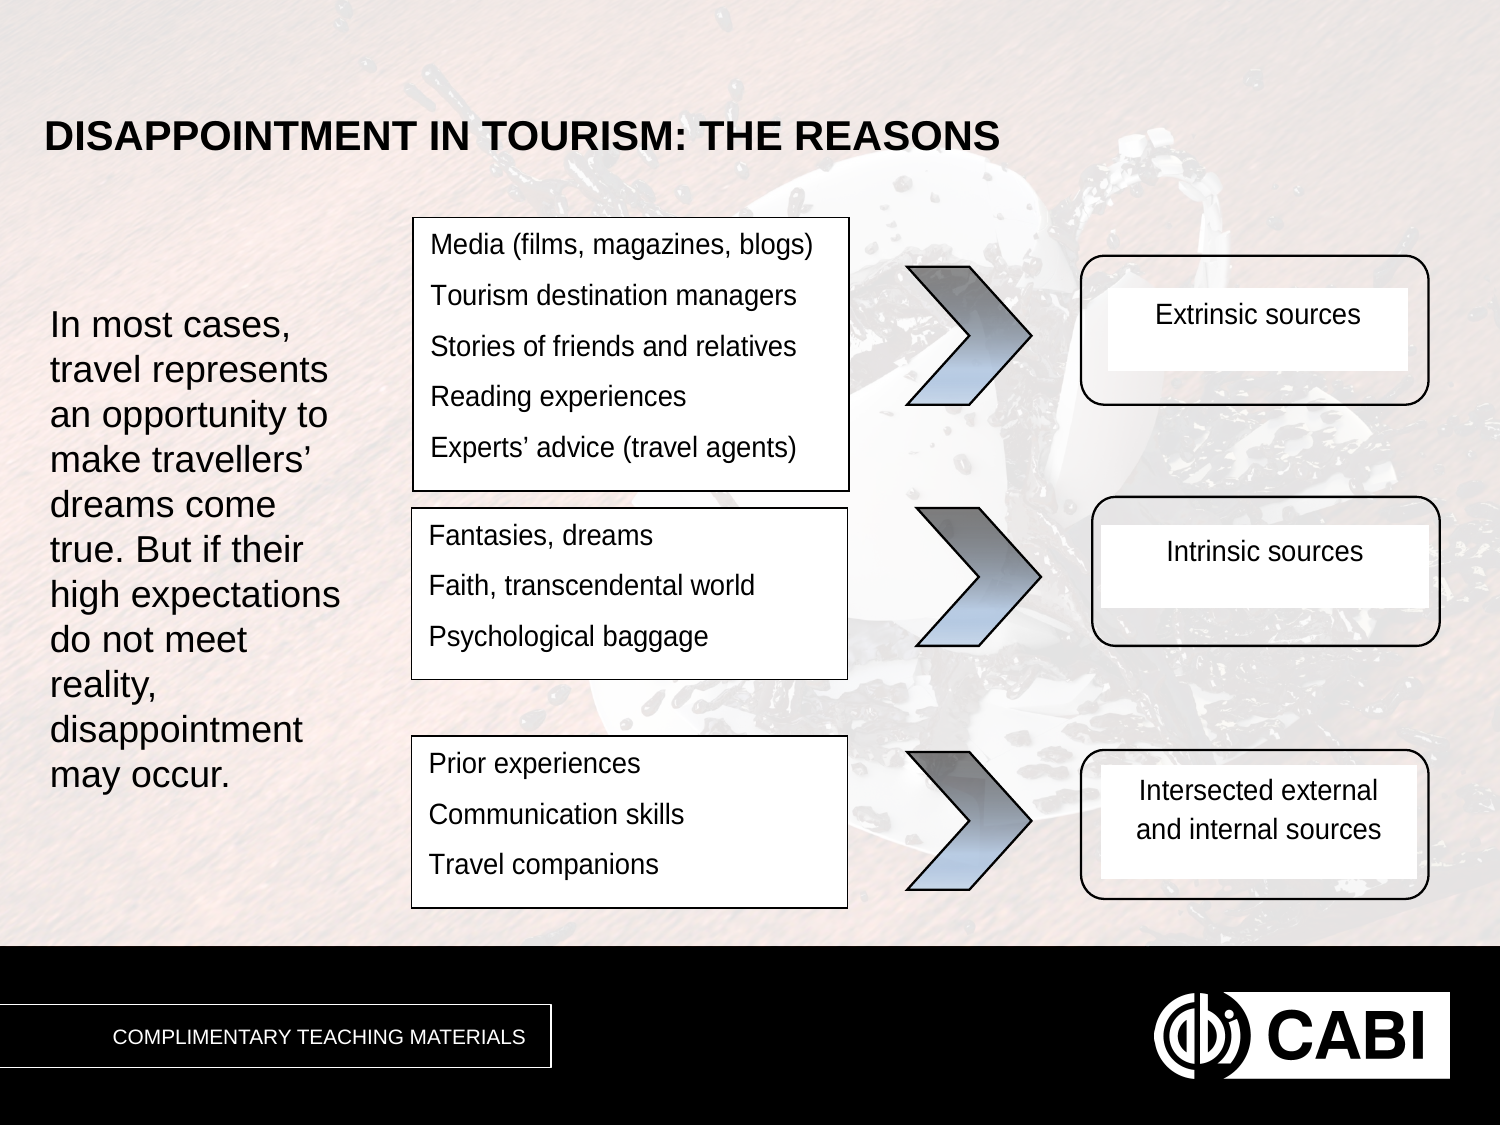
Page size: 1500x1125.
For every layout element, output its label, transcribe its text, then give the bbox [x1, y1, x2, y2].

picture [1154, 992, 1450, 1079]
text_box DISAPPOINTMENT IN TOURISM: THE REASONS [29, 101, 1117, 167]
picture [398, 152, 1500, 938]
text_box In most cases, travel represents an opportunity to make travellers’ dreams come true. But if their high expectations do not meet reality, disappointment may occur. [35, 292, 372, 803]
